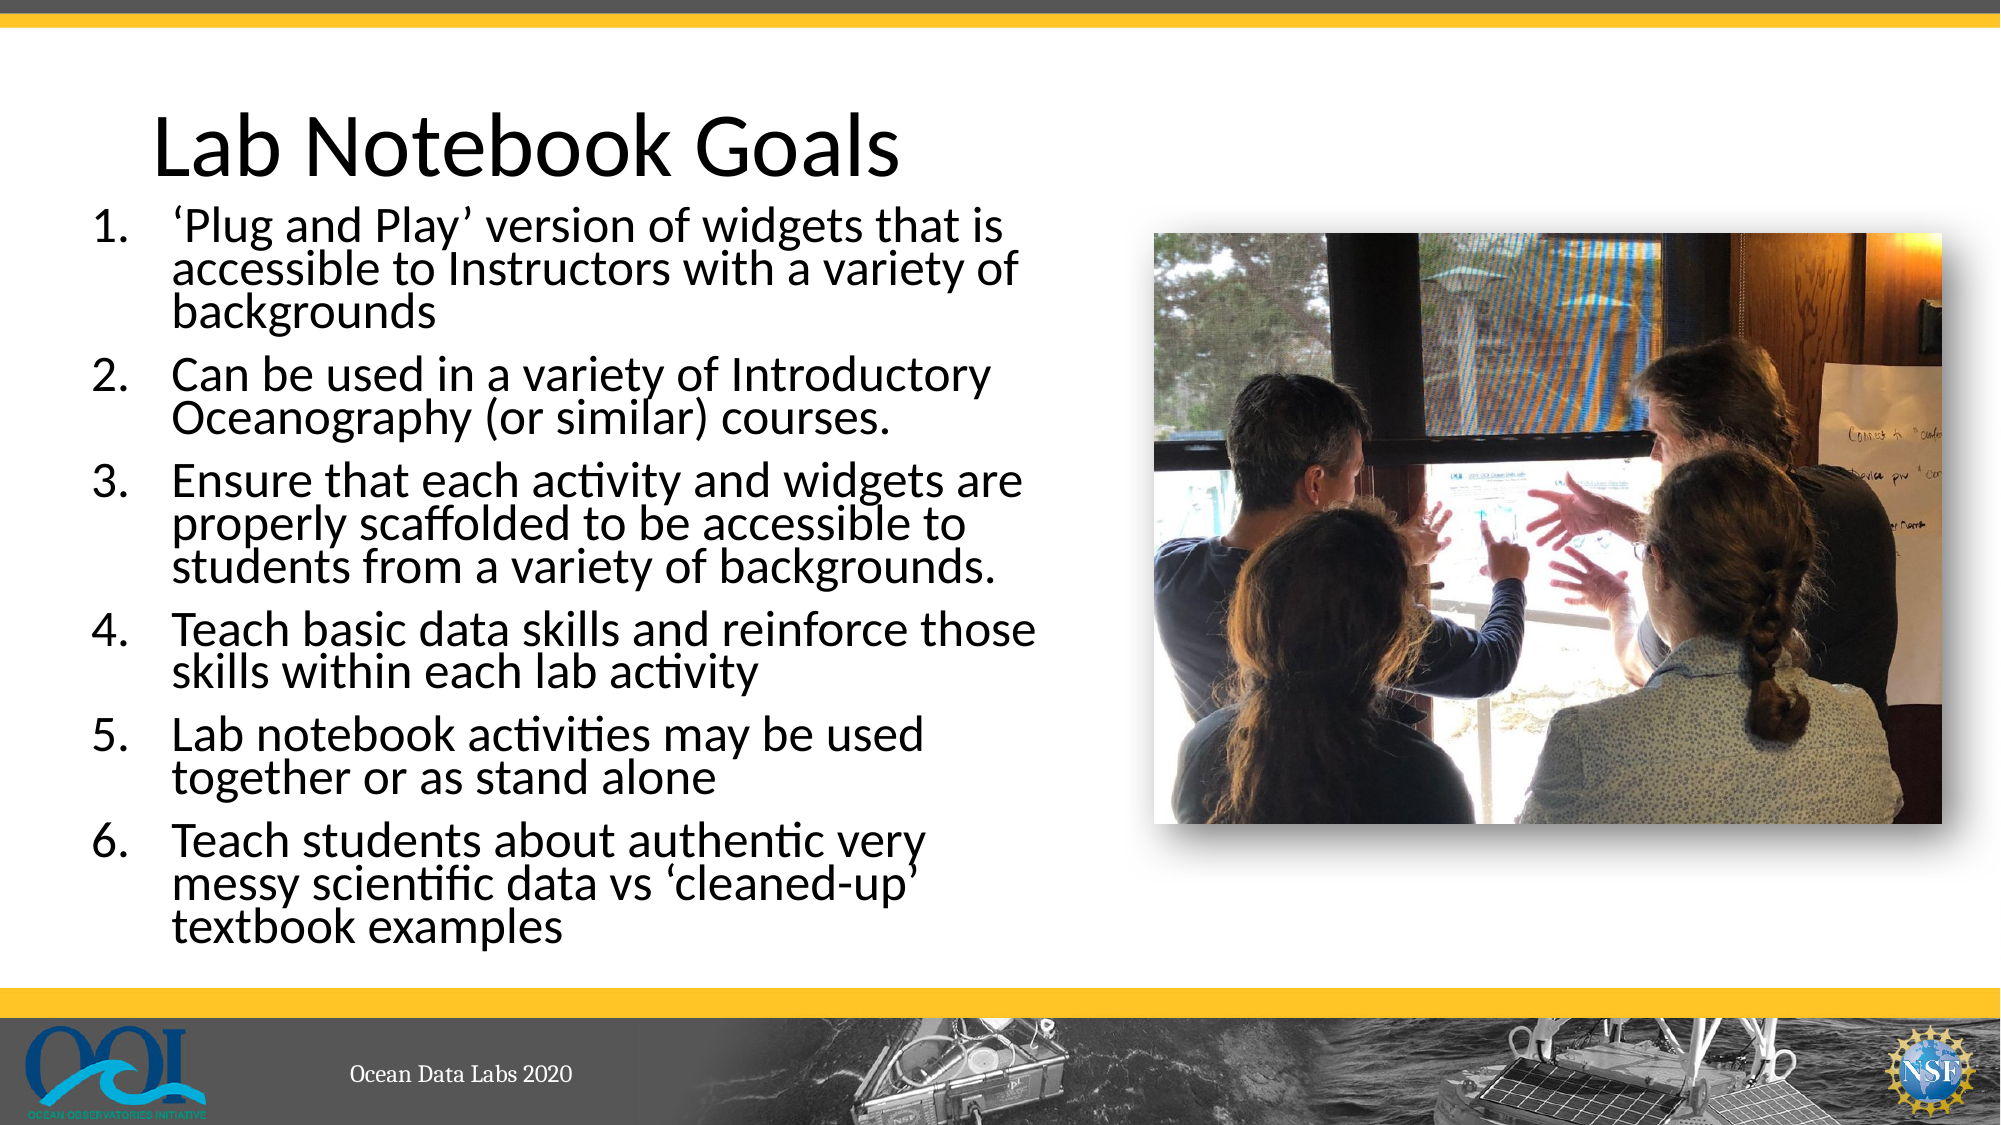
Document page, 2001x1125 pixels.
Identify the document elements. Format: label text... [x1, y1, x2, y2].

list ‘Plug and Play’ version of widgets that is accessible to Instructors with a variety of backgrounds Can be used in a variety of Introductory Oceanography (or similar) courses. Ensure that each activity and widgets are properly scaffolded to be accessible to students from a variety of backgrounds. Teach basic data skills and reinforce those skills within each lab activity Lab notebook activities may be used together or as stand alone Teach students about authentic very messy scientific data vs ‘cleaned-up’ textbook examples [76, 200, 1076, 971]
footer Ocean Data Labs 2020 [221, 1042, 702, 1103]
picture [0, 0, 2001, 1125]
title Lab Notebook Goals [137, 59, 1863, 234]
